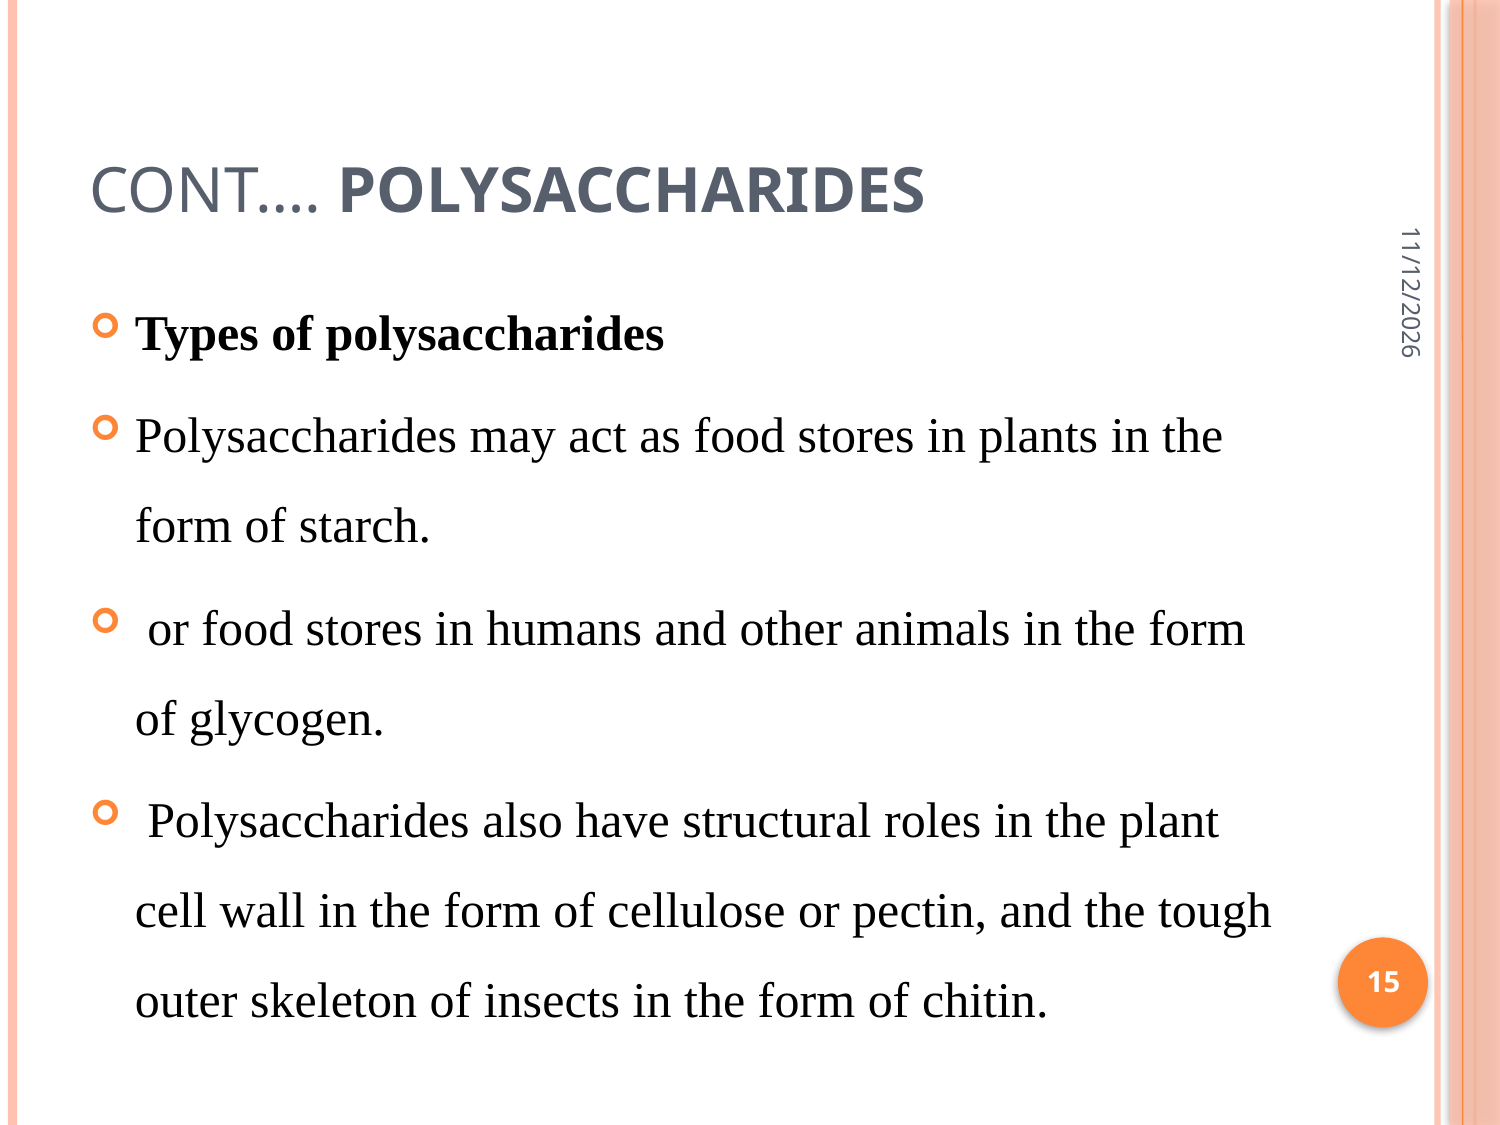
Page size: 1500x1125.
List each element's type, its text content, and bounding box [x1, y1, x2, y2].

slide_number 15 [1333, 940, 1434, 1027]
list Types of polysaccharides Polysaccharides may act as food stores in plants in the form of starch. or food stores in humans and other animals in the form of glycogen. Polysaccharides also have structural roles in the plant cell wall in the form of cellulose or pectin, and the tough outer skeleton of insects in the form of chitin. [75, 262, 1300, 1062]
title Cont…. Polysaccharides [75, 45, 1300, 233]
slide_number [1378, 43, 1442, 374]
